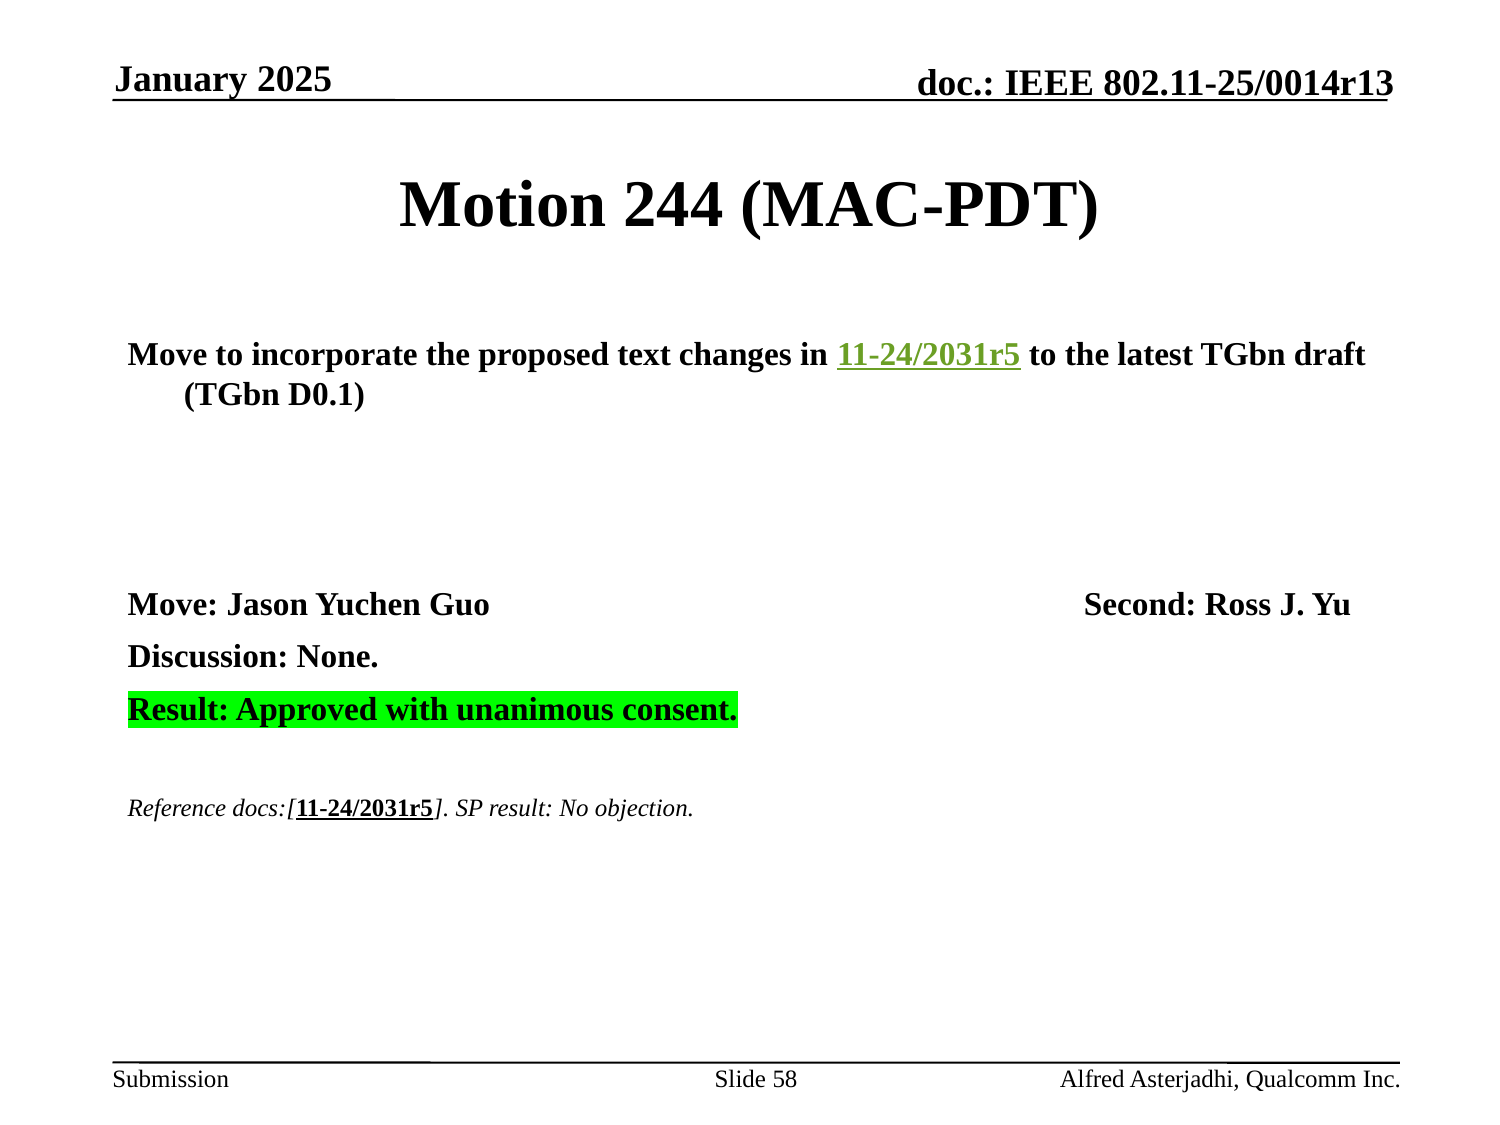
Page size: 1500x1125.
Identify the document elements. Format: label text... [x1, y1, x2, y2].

title Motion 244 (MAC-PDT) [112, 112, 1388, 288]
list Move to incorporate the proposed text changes in 11-24/2031r5 to the latest TGbn draft (TGbn D0.1) Move: Jason Yuchen Guo Second: Ross J. Yu Discussion: None. Result: Approved with unanimous consent. Reference docs:[11-24/2031r5]. SP result: No objection. [112, 324, 1388, 1000]
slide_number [114, 54, 423, 100]
footer Alfred Asterjadhi, Qualcomm Inc. [878, 1061, 1402, 1093]
slide_number Slide 58 [712, 1061, 800, 1123]
